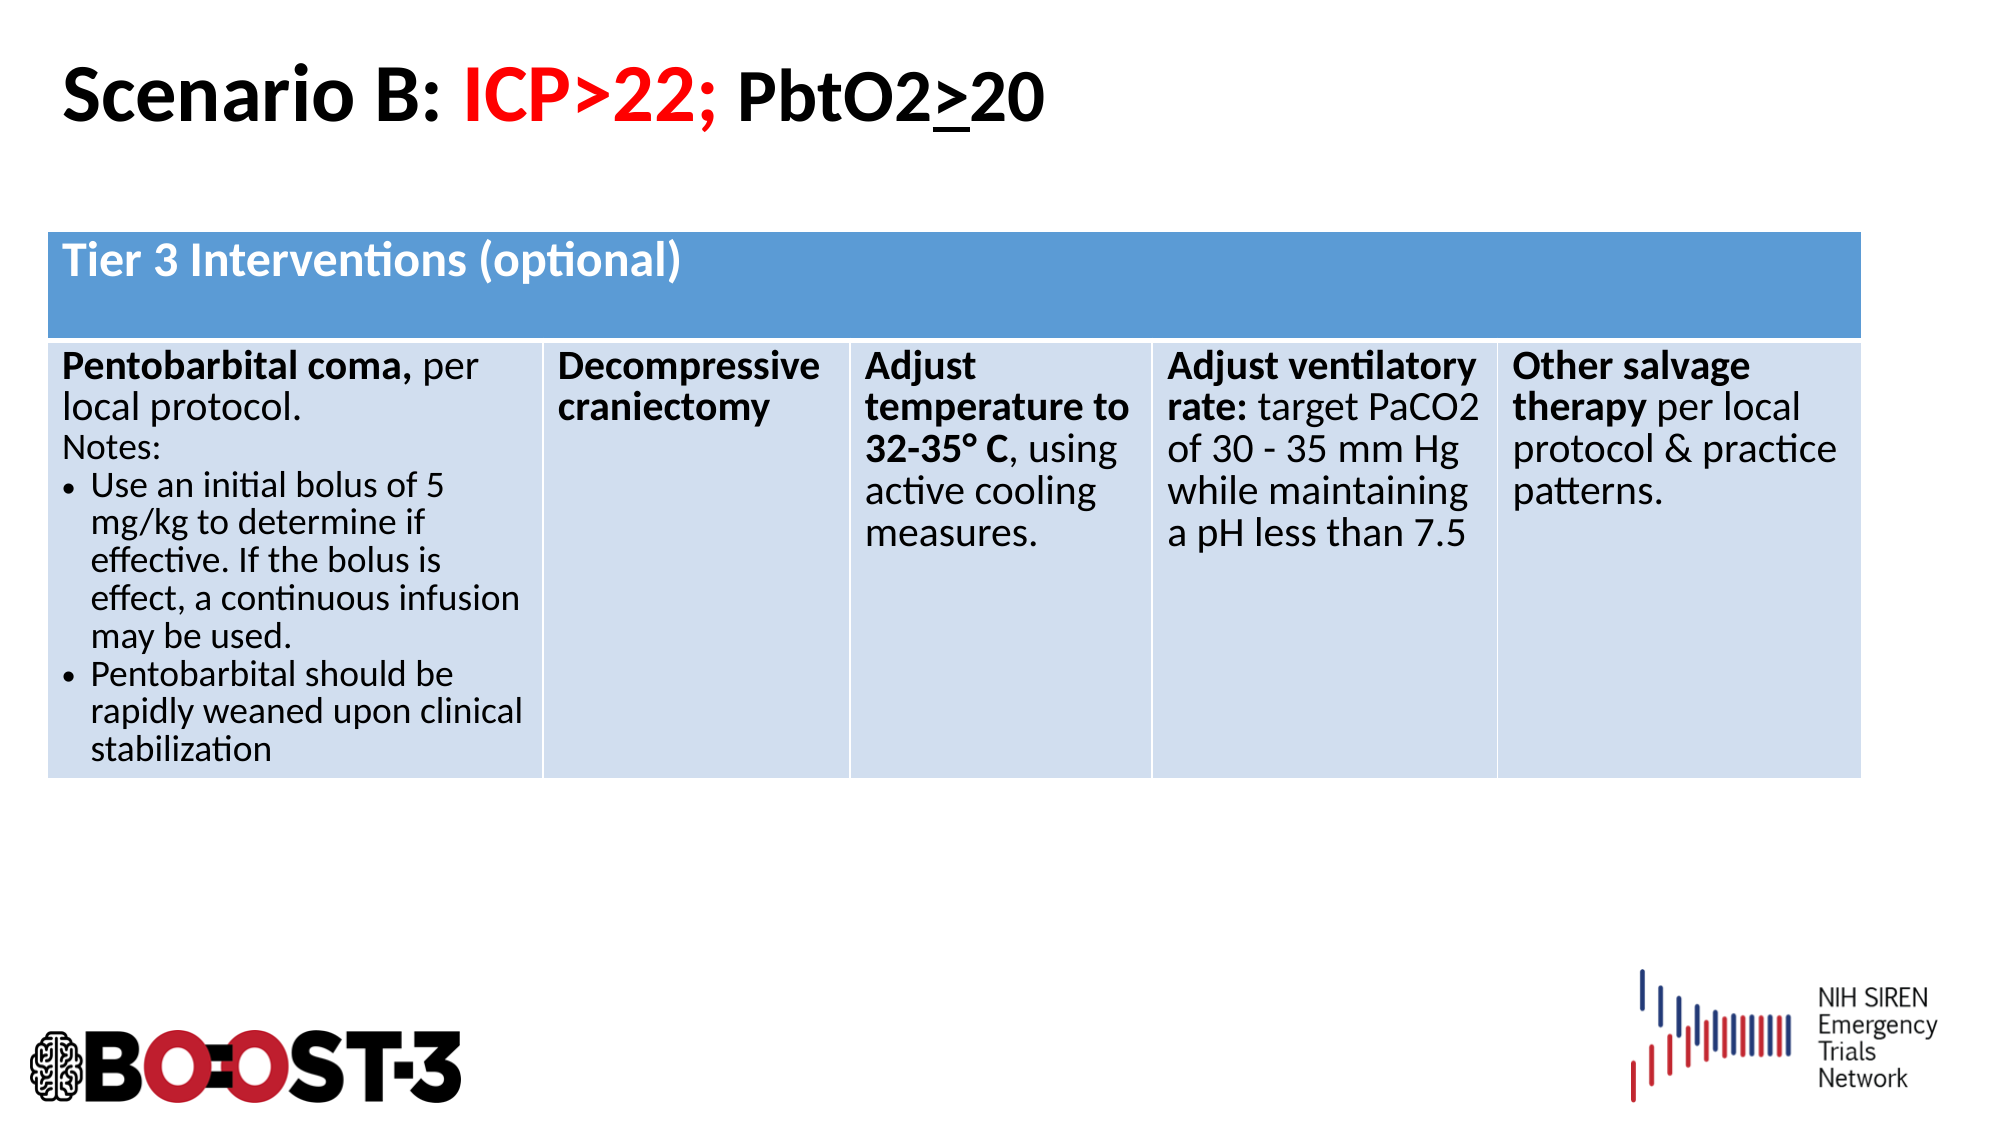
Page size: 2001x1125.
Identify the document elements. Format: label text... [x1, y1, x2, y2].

picture [1631, 969, 1938, 1103]
picture [30, 1030, 461, 1103]
title Scenario B: ICP>22; PbtO2>20 [47, 23, 1772, 148]
table_cell Other salvage therapy per local protocol & practice patterns. [1498, 343, 1861, 778]
table_header Tier 3 Interventions (optional) [48, 232, 1861, 338]
table_cell Adjust ventilatory rate: target PaCO2 of 30 - 35 mm Hg while maintaining a pH less than 7.5 [1153, 343, 1497, 778]
table_cell Decompressive craniectomy [544, 343, 849, 778]
table_cell Adjust temperature to 32-35° C, using active cooling measures. [851, 343, 1151, 778]
table_cell Pentobarbital coma, per local protocol. Notes: Use an initial bolus of 5 mg/kg to determine if effective. If the bolus is effect, a continuous infusion may be used. Pentobarbital should be rapidly weaned upon clinical stabilization [48, 343, 542, 778]
